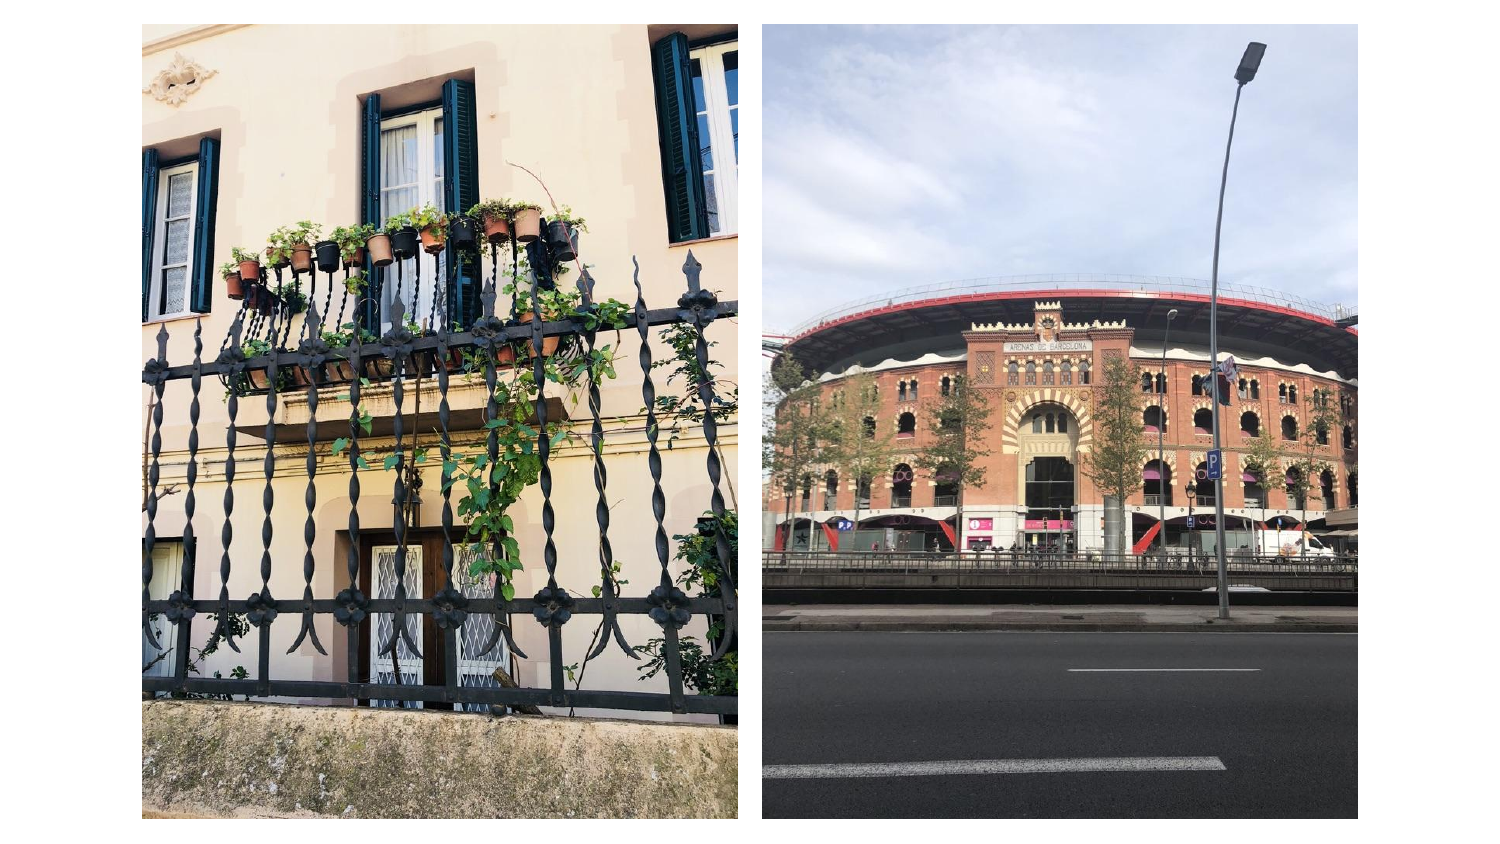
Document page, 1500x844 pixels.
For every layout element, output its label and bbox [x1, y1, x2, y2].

picture [762, 24, 1359, 819]
picture [141, 24, 738, 819]
